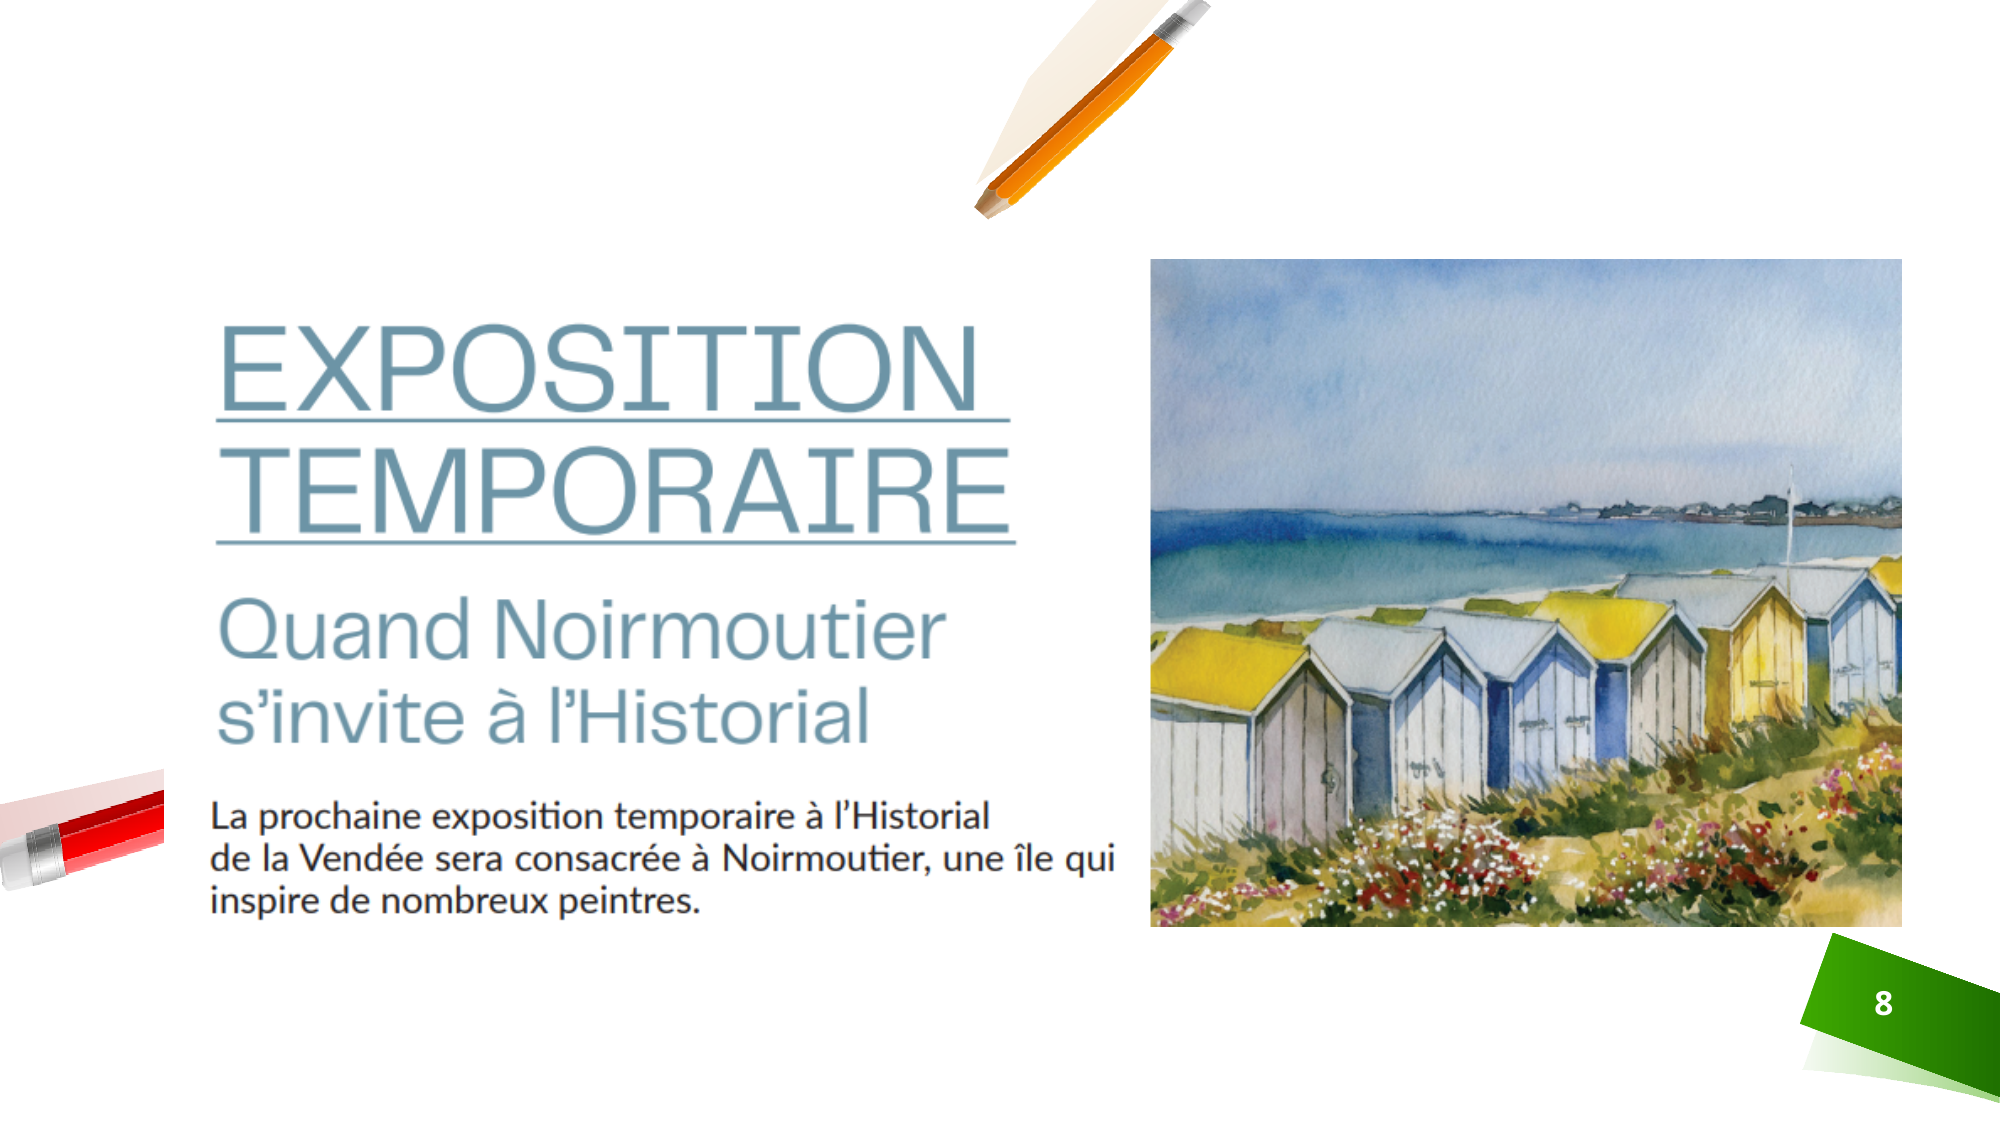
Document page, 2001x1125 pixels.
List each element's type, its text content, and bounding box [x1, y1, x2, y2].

picture [0, 259, 1902, 927]
picture [956, 0, 1217, 237]
slide_number 8 [1831, 975, 1937, 1036]
